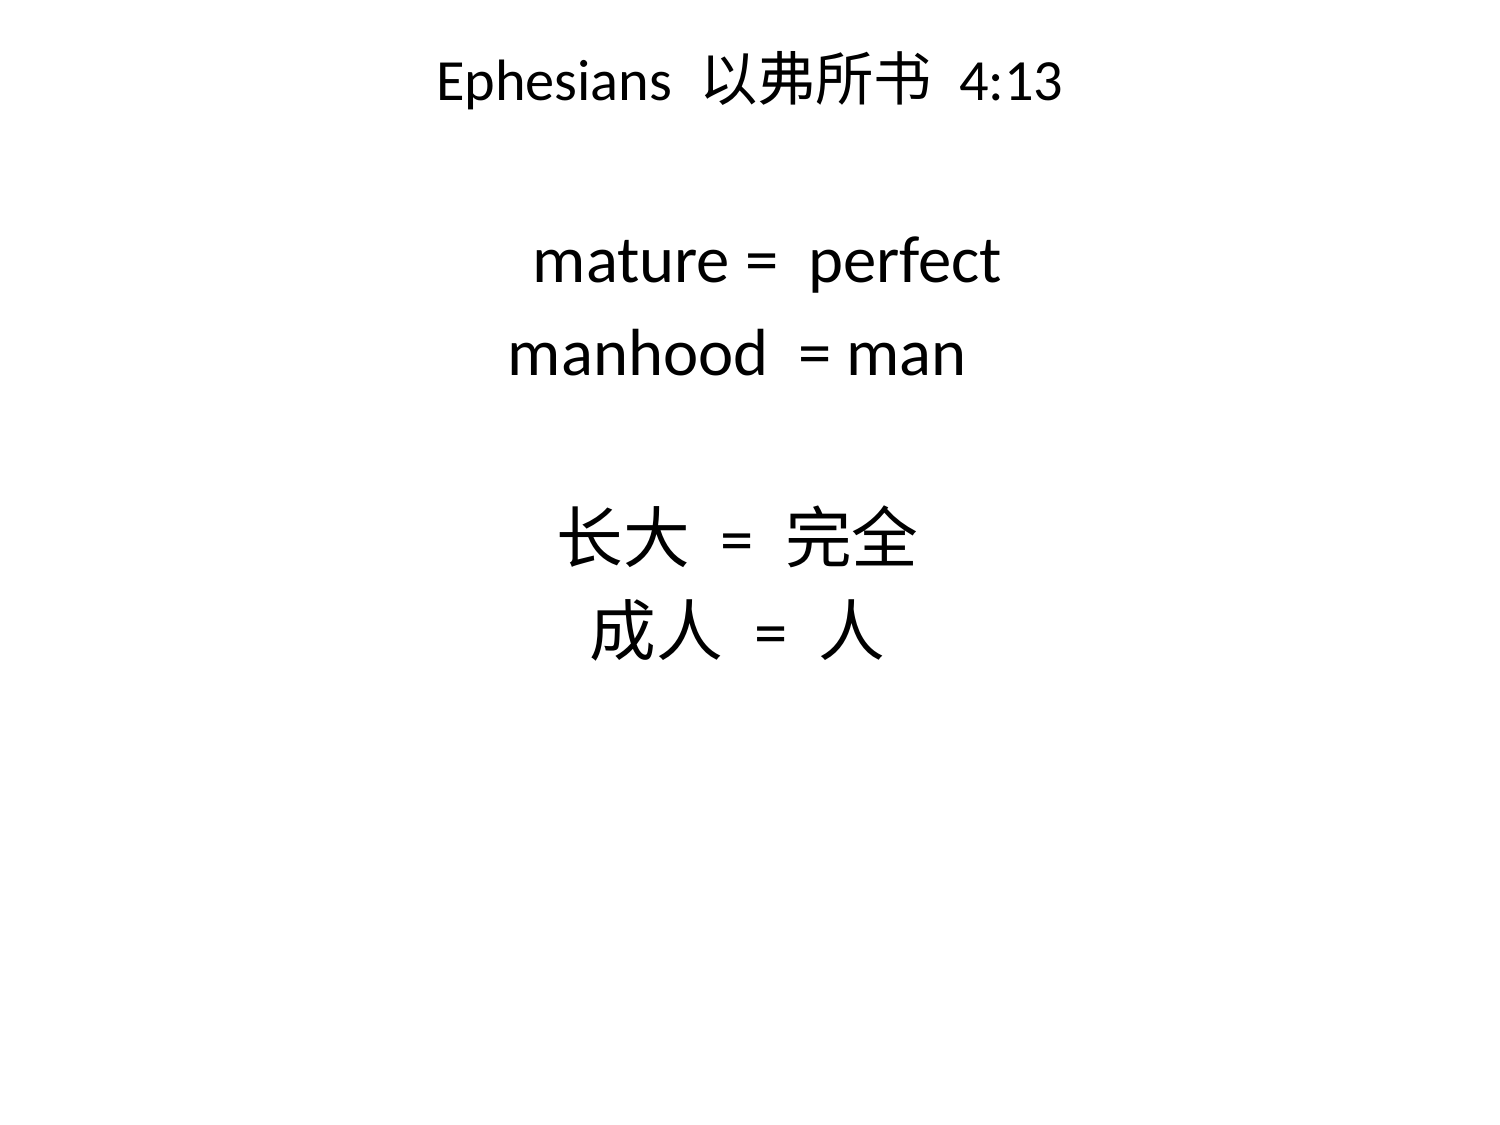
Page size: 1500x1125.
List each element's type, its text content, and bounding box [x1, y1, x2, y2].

list mature = perfect manhood = man 长大 = 完全 成人 = 人 [37, 125, 1438, 955]
title Ephesians 以弗所书 4:13 [75, 24, 1425, 125]
